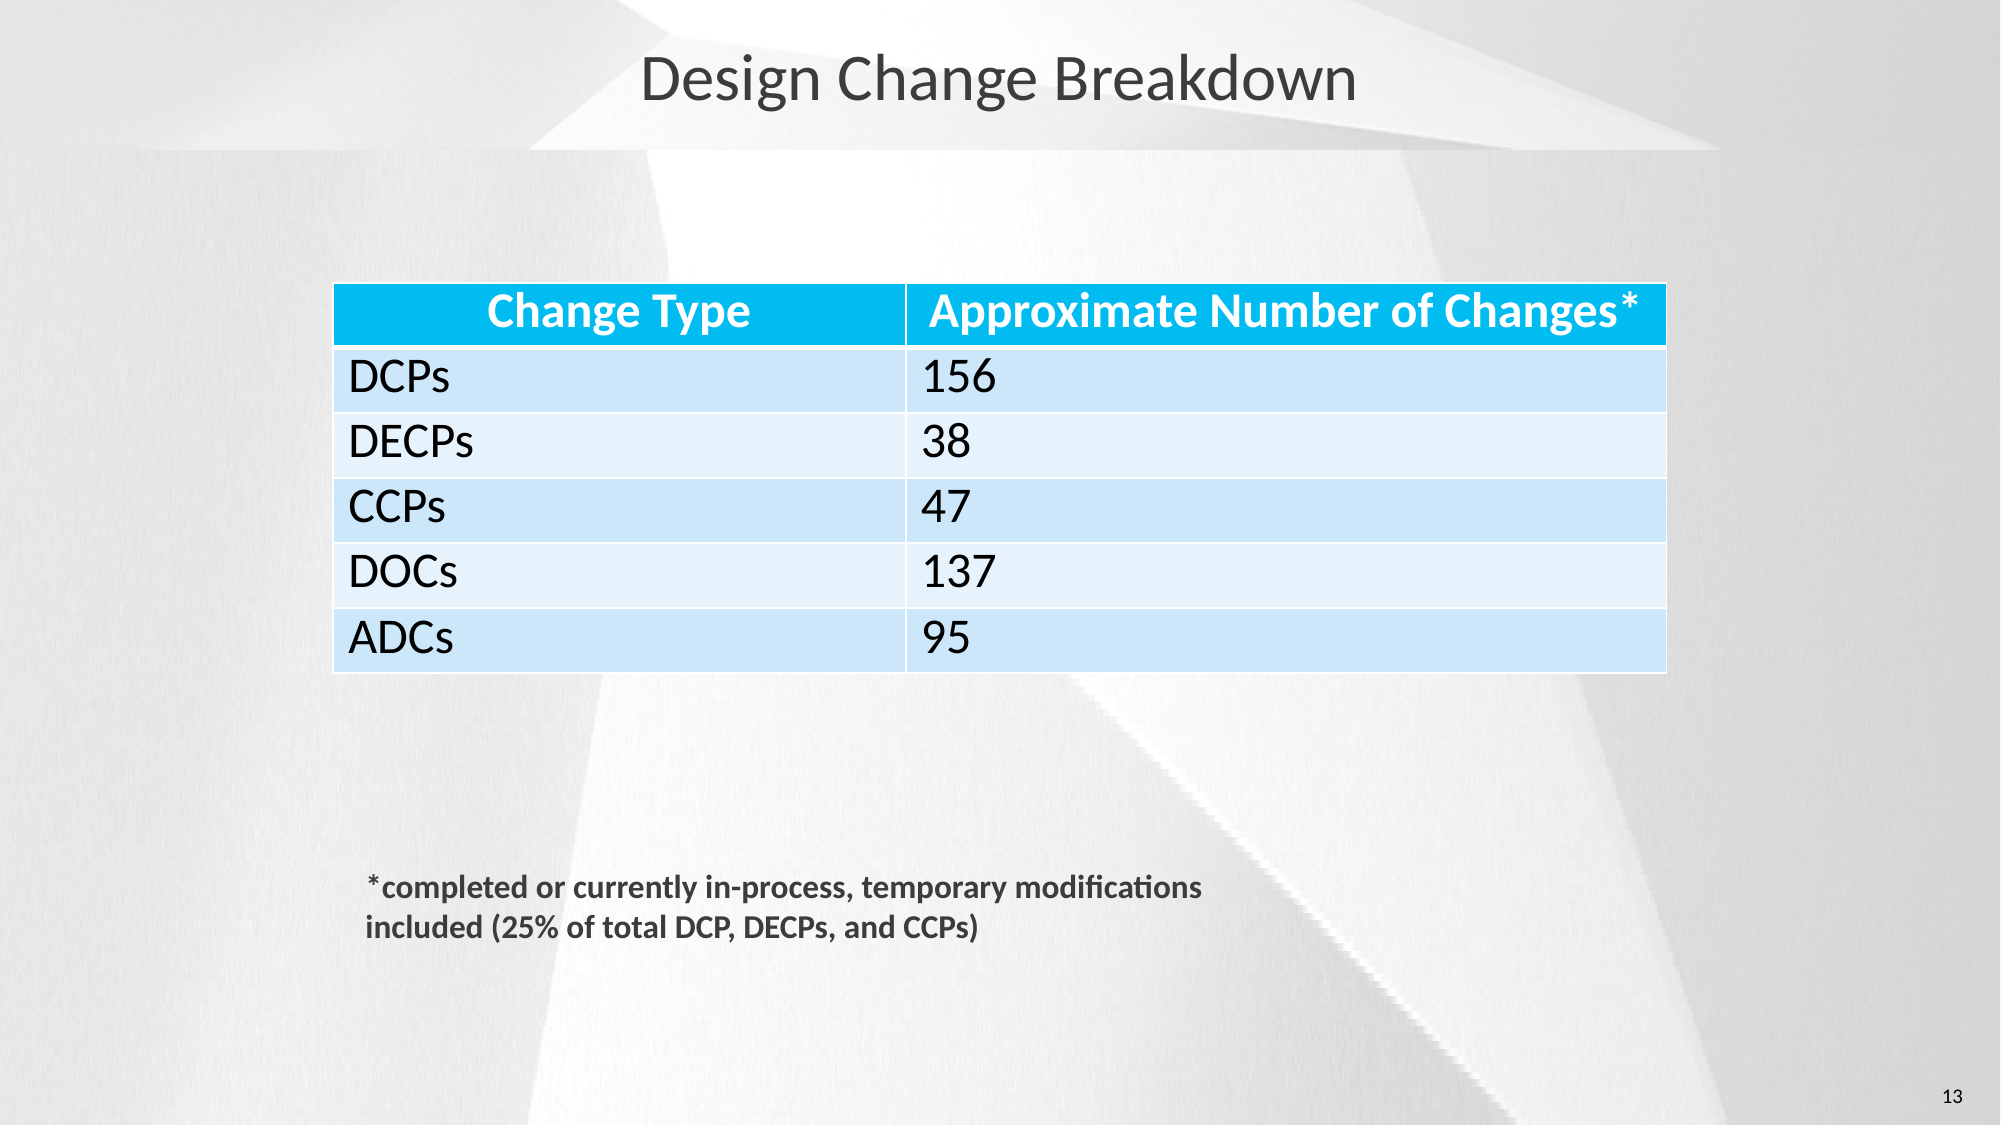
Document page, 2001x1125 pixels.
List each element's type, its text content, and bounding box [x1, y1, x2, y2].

footer *completed or currently in-process, temporary modifications included (25% of total DCP, DECPs, and CCPs) [350, 878, 1272, 957]
table_cell DOCs [334, 544, 905, 607]
table_header Change Type [334, 284, 905, 345]
table_cell DCPs [334, 350, 905, 412]
list [85, 218, 1960, 905]
table_cell 47 [907, 479, 1666, 542]
table_cell ADCs [334, 609, 905, 672]
title Design Change Breakdown [72, 23, 1928, 124]
table_cell 156 [907, 350, 1666, 412]
picture [0, 0, 2001, 1125]
table_cell 38 [907, 414, 1666, 477]
table_cell DECPs [334, 414, 905, 477]
table_cell CCPs [334, 479, 905, 542]
table_header Approximate Number of Changes* [907, 284, 1666, 345]
table_cell 137 [907, 544, 1666, 607]
table_cell 95 [907, 609, 1666, 672]
